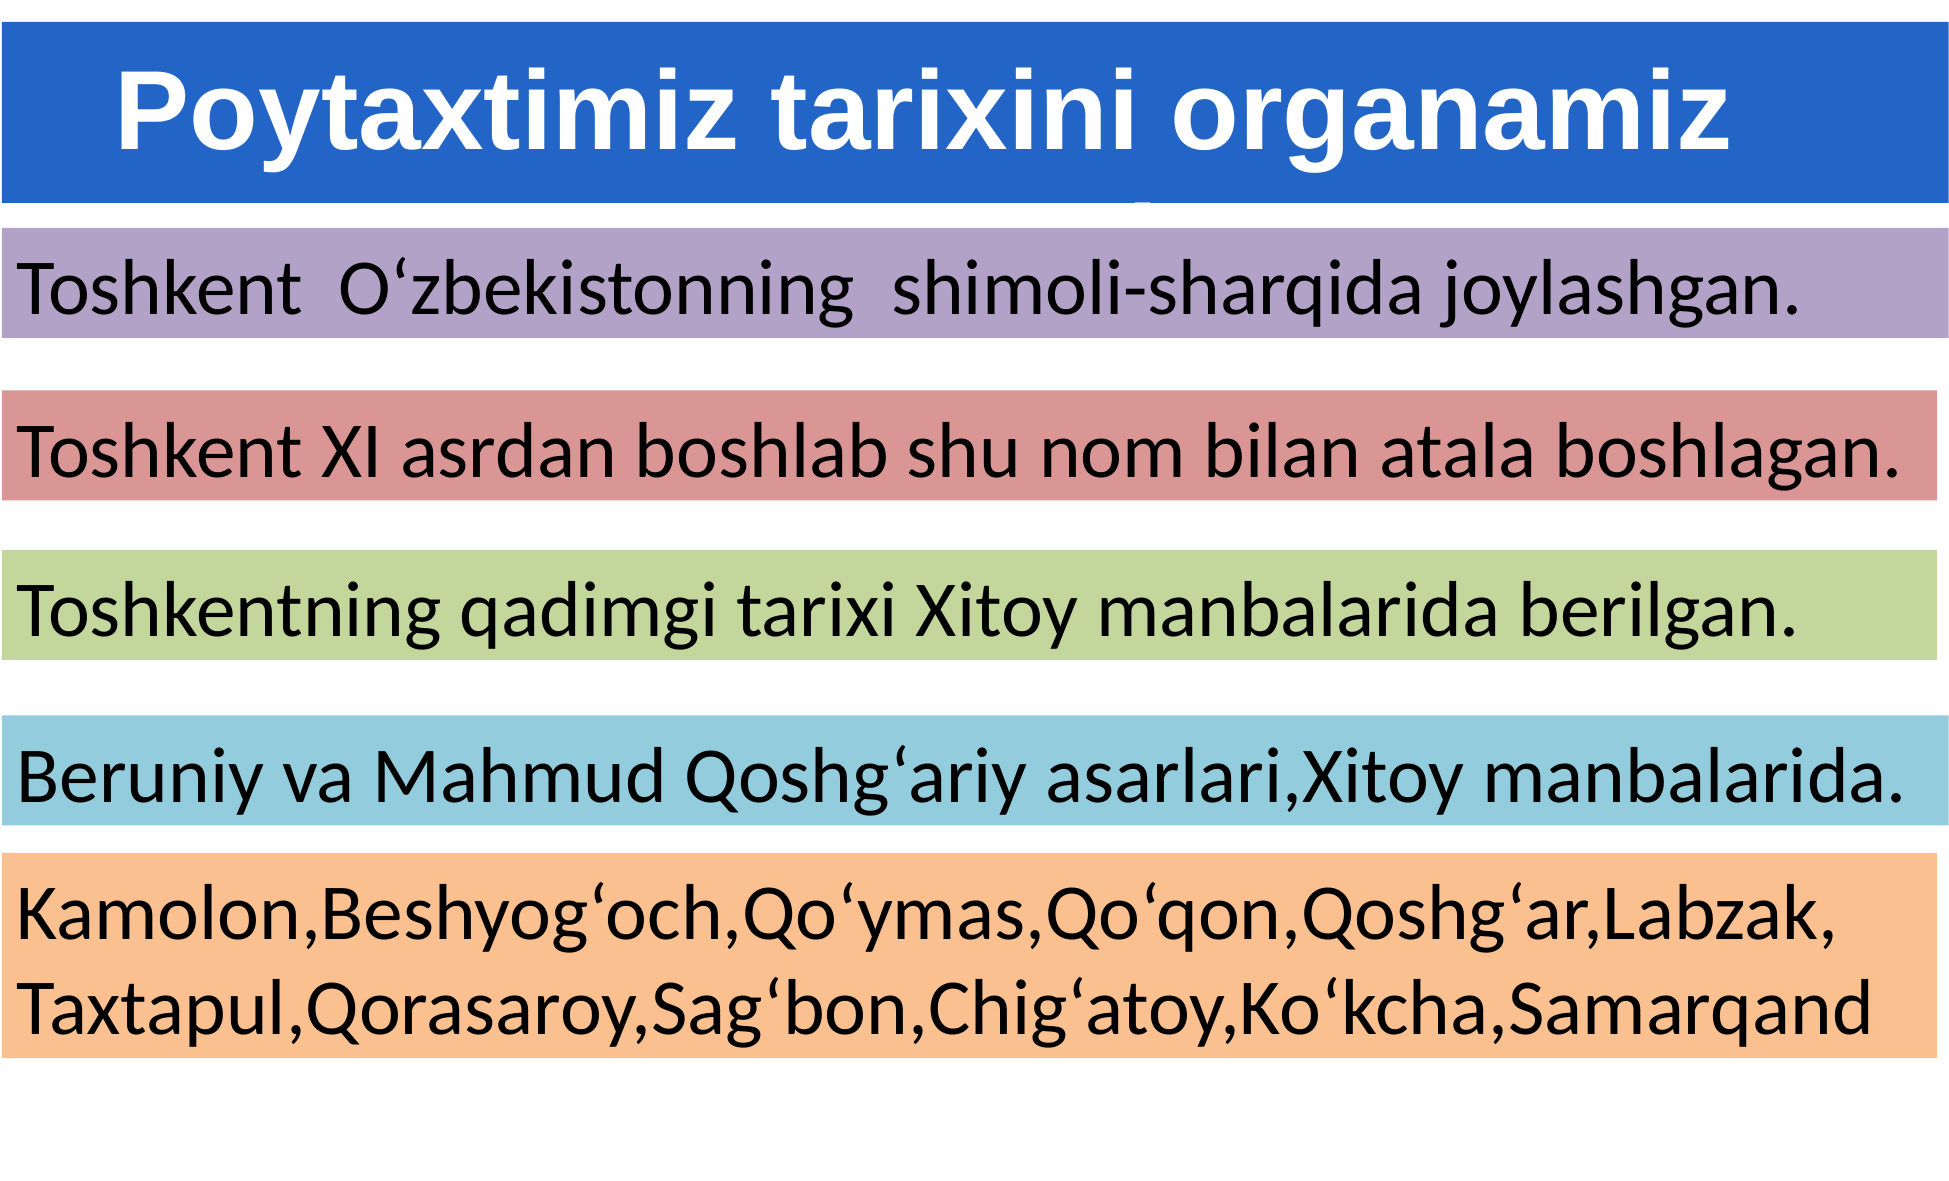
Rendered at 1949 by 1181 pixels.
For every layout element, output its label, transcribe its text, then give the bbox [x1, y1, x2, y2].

text_box Toshkent XI asrdan boshlab shu nom bilan atala boshlagan. [1, 390, 1937, 501]
text_box Beruniy va Mahmud Qoshg‘ariy asarlari,Xitoy manbalarida. [1, 715, 1949, 826]
text_box Toshkent O‘zbekistonning shimoli-sharqida joylashgan. [1, 227, 1949, 338]
text_box Kamolon,Beshyog‘och,Qo‘ymas,Qo‘qon,Qoshg‘ar,Labzak, Taxtapul,Qorasaroy,Sag‘bon,Chig‘atoy,Ko‘kcha,Samarqand [1, 852, 1937, 1059]
title Poytaxtimiz tarixini organamiz ‘rganami [1, 37, 1848, 227]
text_box [1, 21, 1949, 203]
text_box Toshkentning qadimgi tarixi Xitoy manbalarida berilgan. [1, 549, 1937, 660]
